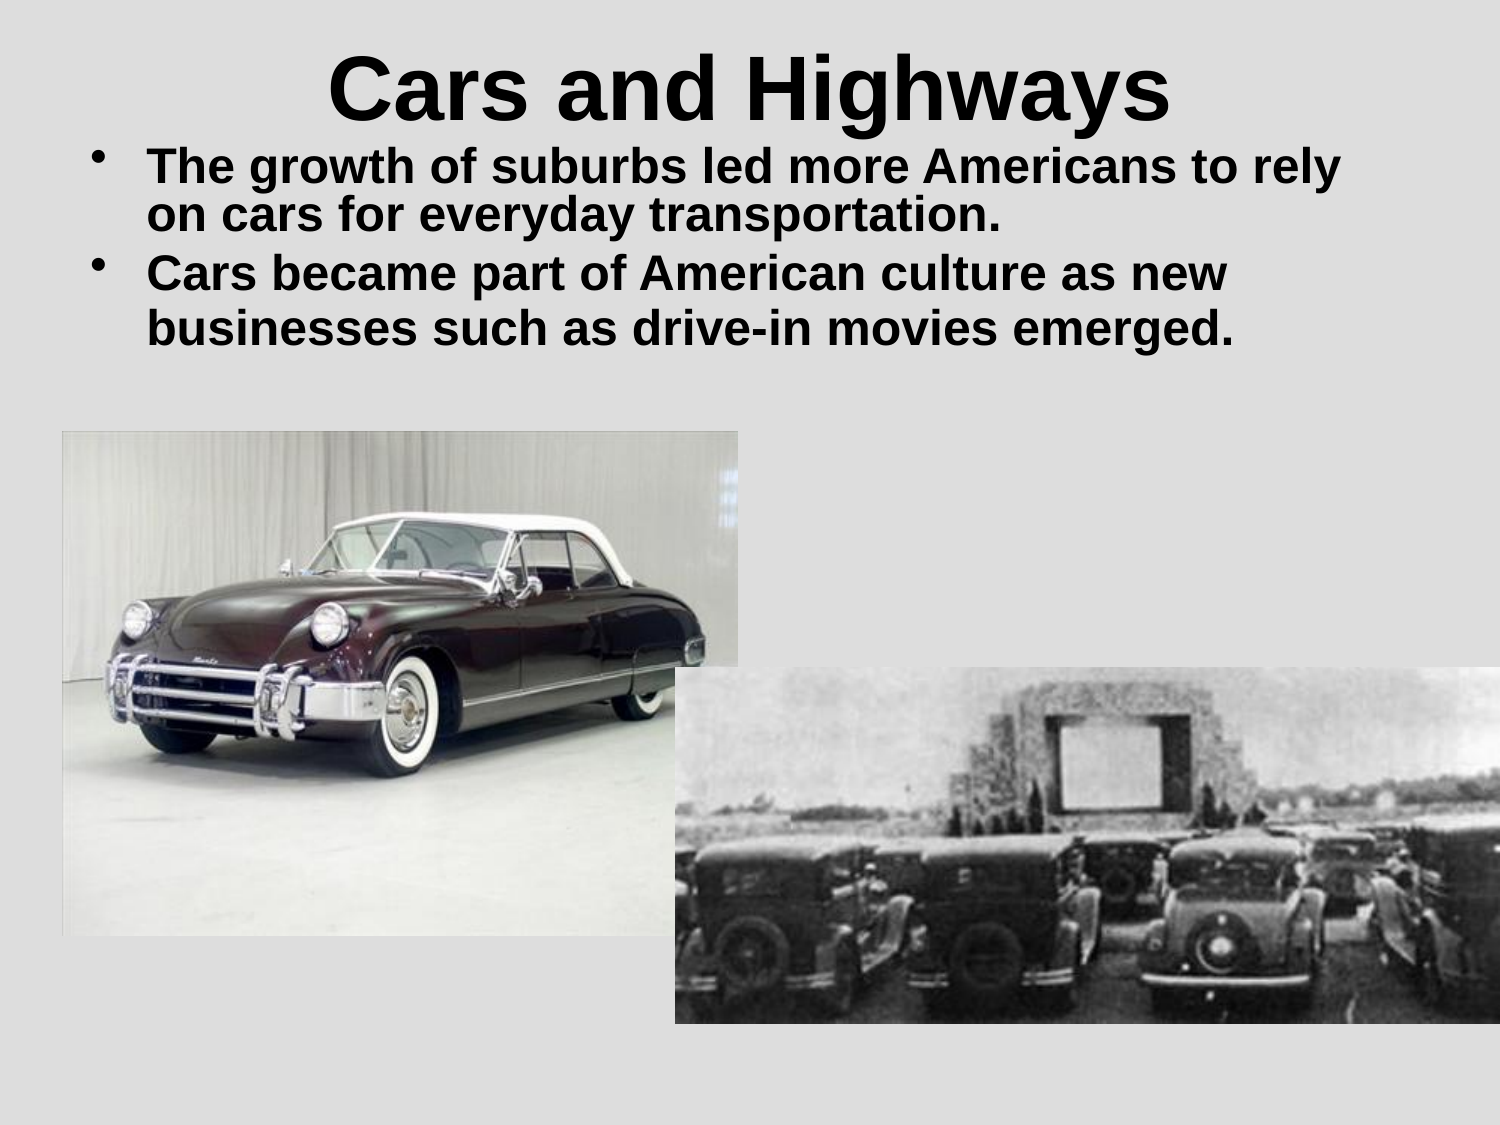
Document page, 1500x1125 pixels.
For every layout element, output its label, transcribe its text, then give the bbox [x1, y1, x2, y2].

title Cars and Highways [75, 45, 1425, 137]
list The growth of suburbs led more Americans to rely on cars for everyday transportation. Cars became part of American culture as new businesses such as drive-in movies emerged. [75, 137, 1425, 450]
picture [62, 431, 1500, 1024]
